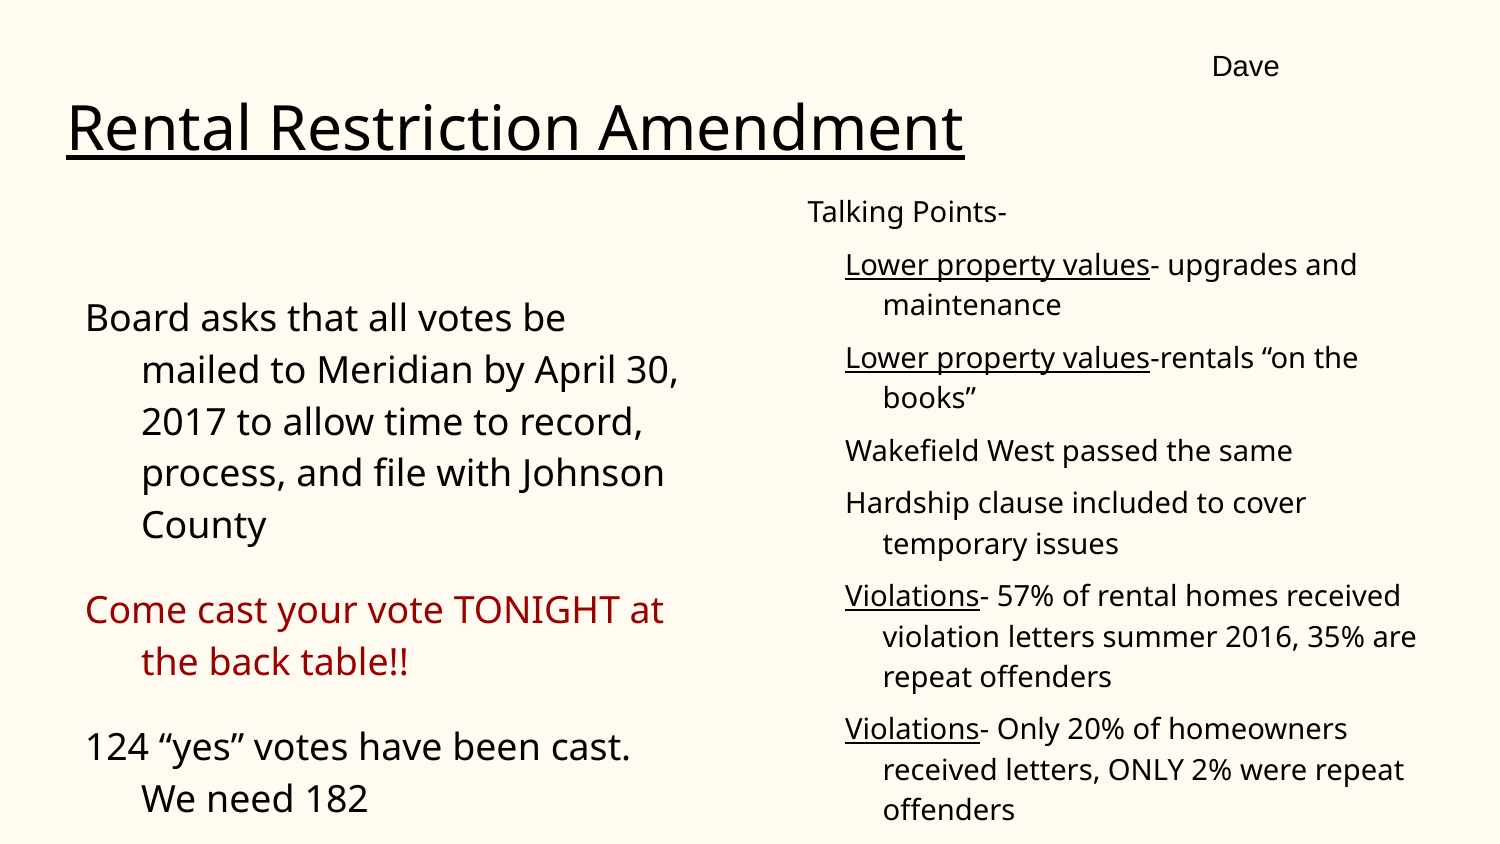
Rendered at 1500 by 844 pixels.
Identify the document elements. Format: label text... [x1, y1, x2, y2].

text_box Dave [1196, 31, 1500, 140]
list Talking Points- Lower property values- upgrades and maintenance Lower property values-rentals “on the books” Wakefield West passed the same Hardship clause included to cover temporary issues Violations- 57% of rental homes received violation letters summer 2016, 35% are repeat offenders Violations- Only 20% of homeowners received letters, ONLY 2% were repeat offenders [792, 173, 1449, 787]
title Rental Restriction Amendment [51, 72, 1449, 174]
list Board asks that all votes be mailed to Meridian by April 30, 2017 to allow time to record, process, and file with Johnson County Come cast your vote TONIGHT at the back table!! 124 “yes” votes have been cast. We need 182 [51, 272, 708, 777]
